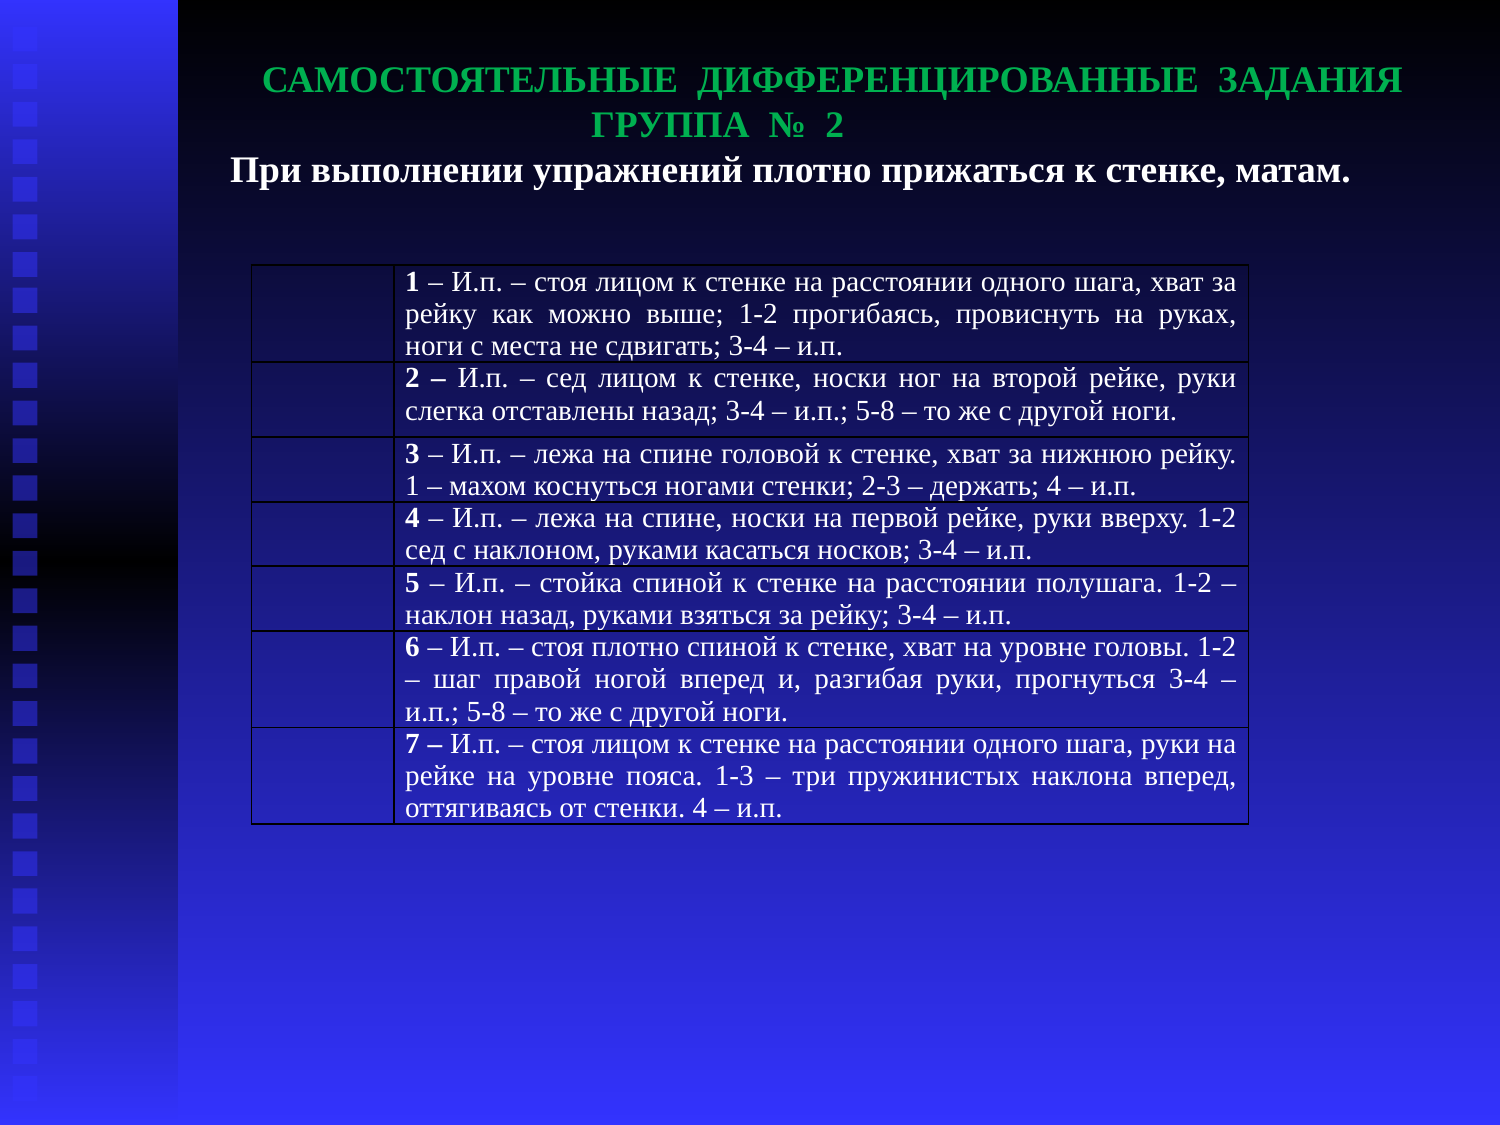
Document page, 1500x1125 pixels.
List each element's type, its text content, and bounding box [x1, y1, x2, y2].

table_cell 3 – И.п. – лежа на спине головой к стенке, хват за нижнюю рейку. 1 – махом коснуться ногами стенки; 2-3 – держать; 4 – и.п. [395, 438, 1248, 501]
table_cell [252, 567, 393, 630]
table_cell [252, 363, 393, 436]
table_cell [252, 438, 393, 501]
table_cell [252, 503, 393, 565]
table_cell 7 – И.п. – стоя лицом к стенке на расстоянии одного шага, руки на рейке на уровне пояса. 1-3 – три пружинистых наклона вперед, оттягиваясь от стенки. 4 – и.п. [395, 728, 1248, 823]
table_header 1 – И.п. – стоя лицом к стенке на расстоянии одного шага, хват за рейку как можно выше; 1-2 прогибаясь, провиснуть на руках, ноги с места не сдвигать; 3-4 – и.п. [395, 266, 1248, 361]
text_box САМОСТОЯТЕЛЬНЫЕ ДИФФЕРЕНЦИРОВАННЫЕ ЗАДАНИЯ ГРУППА № 2 При выполнении упражнений плотно прижаться к стенке, матам. [81, 47, 1465, 243]
table_cell [252, 632, 393, 727]
table_cell 5 – И.п. – стойка спиной к стенке на расстоянии полушага. 1-2 – наклон назад, руками взяться за рейку; 3-4 – и.п. [395, 567, 1248, 630]
table_header [252, 266, 393, 361]
table_cell 4 – И.п. – лежа на спине, носки на первой рейке, руки вверху. 1-2 сед с наклоном, руками касаться носков; 3-4 – и.п. [395, 503, 1248, 565]
table_cell [252, 728, 393, 823]
table_cell 2 – И.п. – сед лицом к стенке, носки ног на второй рейке, руки слегка отставлены назад; 3-4 – и.п.; 5-8 – то же с другой ноги. [395, 363, 1248, 436]
table_cell 6 – И.п. – стоя плотно спиной к стенке, хват на уровне головы. 1-2 – шаг правой ногой вперед и, разгибая руки, прогнуться 3-4 – и.п.; 5-8 – то же с другой ноги. [395, 632, 1248, 727]
